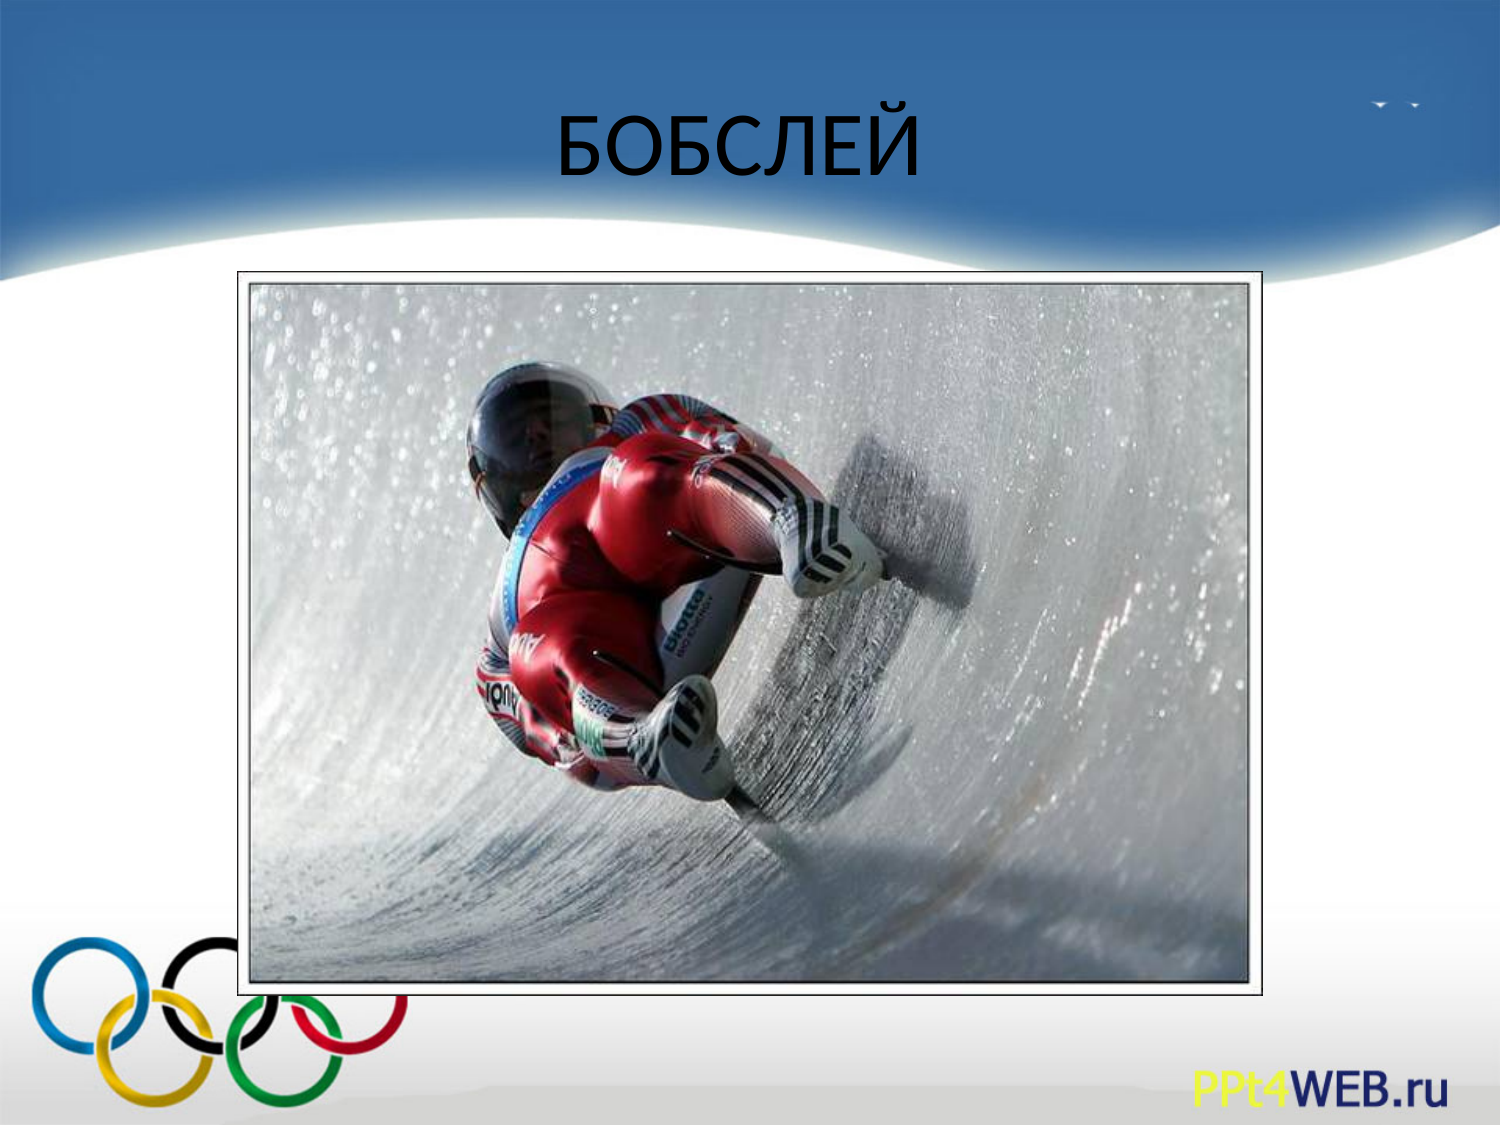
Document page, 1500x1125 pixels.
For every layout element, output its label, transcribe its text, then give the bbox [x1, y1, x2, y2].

title БОБСЛЕЙ [75, 45, 1425, 233]
picture [0, 0, 1500, 1125]
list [237, 271, 1263, 996]
